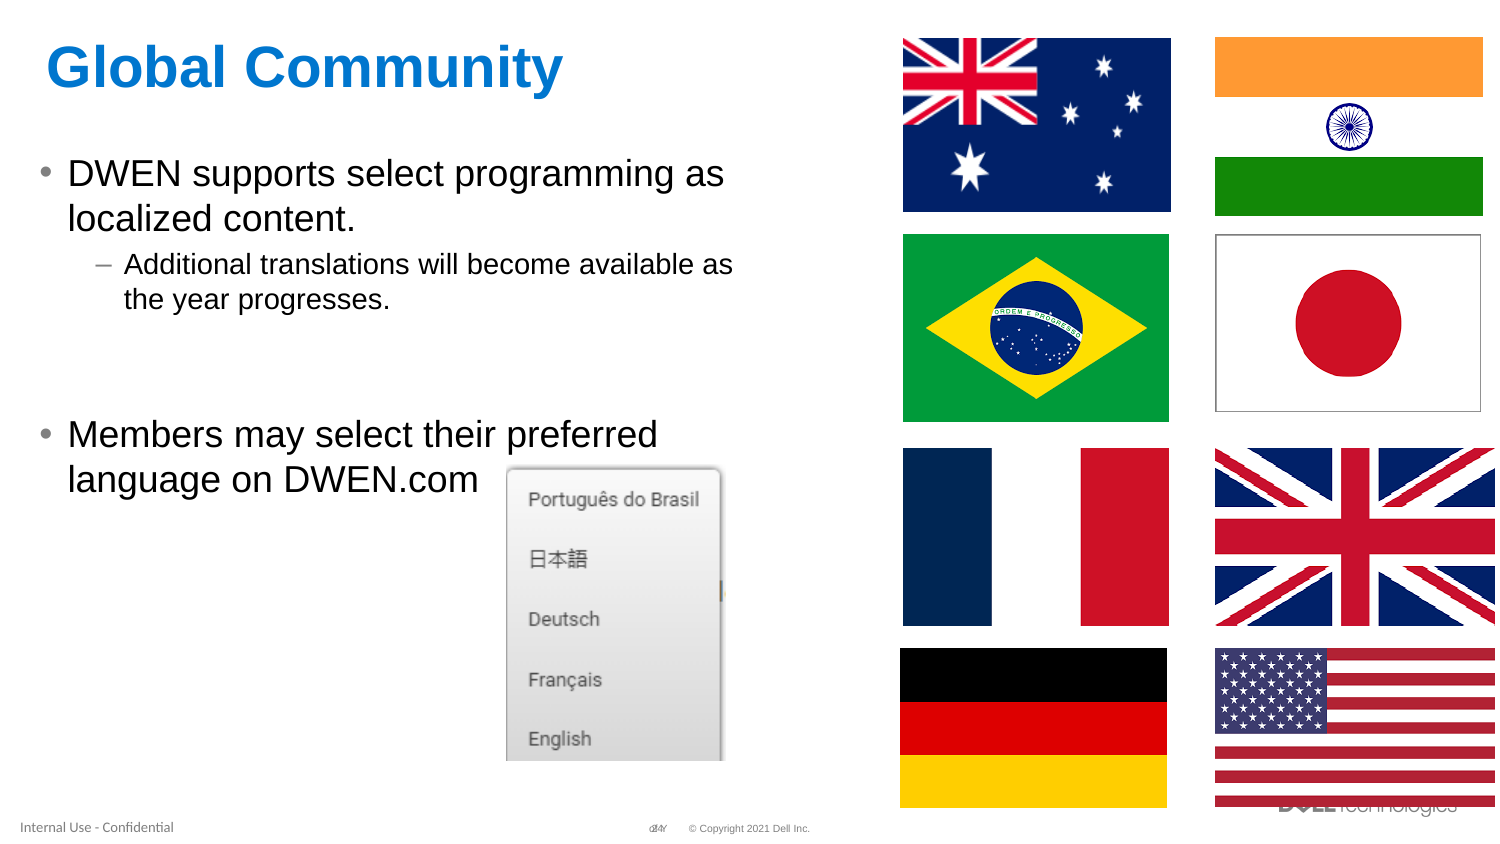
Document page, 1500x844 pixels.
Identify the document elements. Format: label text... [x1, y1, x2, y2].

picture [900, 648, 1167, 809]
list DWEN supports select programming as localized content. Additional translations will become available as the year progresses. Members may select their preferred language on DWEN.com [39, 149, 763, 694]
picture [902, 448, 1169, 626]
picture [1215, 448, 1495, 626]
picture [506, 464, 726, 761]
picture [902, 234, 1169, 422]
picture [1215, 37, 1483, 216]
picture [1215, 648, 1495, 817]
picture [902, 38, 1171, 212]
title Global Community [46, 37, 1215, 102]
picture [1215, 234, 1481, 412]
